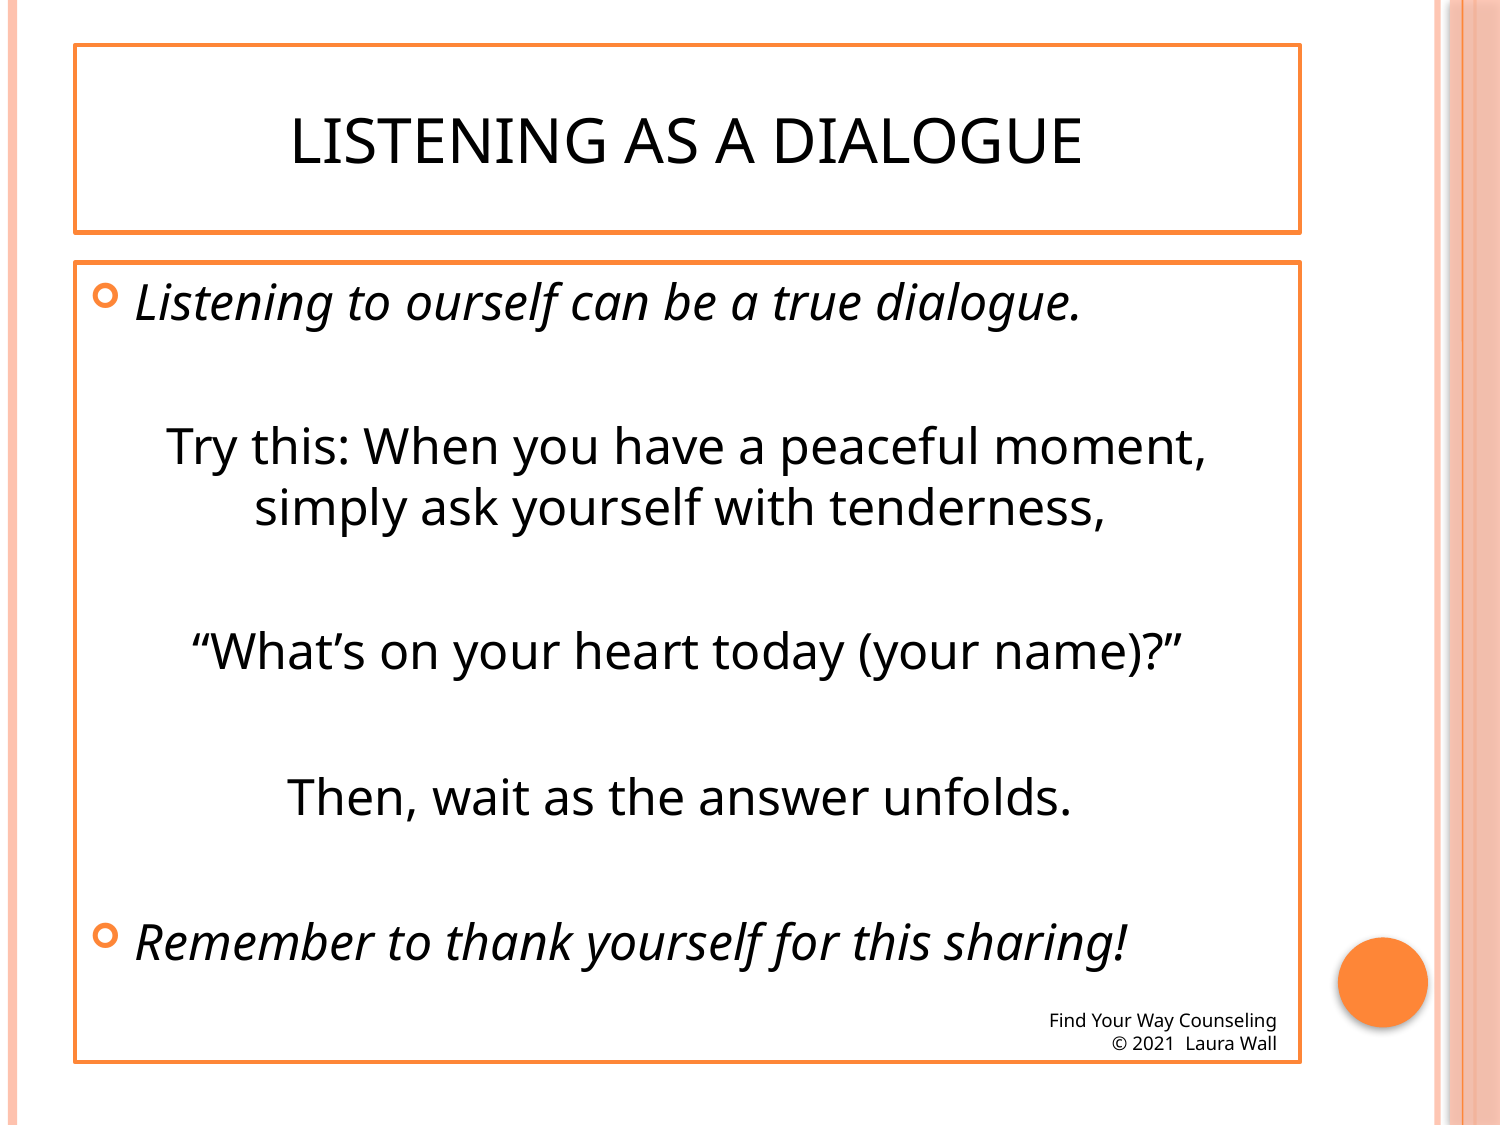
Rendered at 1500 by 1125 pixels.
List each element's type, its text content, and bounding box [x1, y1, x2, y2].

list Listening to ourself can be a true dialogue. Try this: When you have a peaceful moment, simply ask yourself with tenderness, “What’s on your heart today (your name)?” Then, wait as the answer unfolds. Remember to thank yourself for this sharing! [75, 262, 1300, 1062]
text_box Find Your Way Counseling © 2021 Laura Wall [59, 1001, 1297, 1062]
title Listening as a Dialogue [73, 43, 1302, 235]
